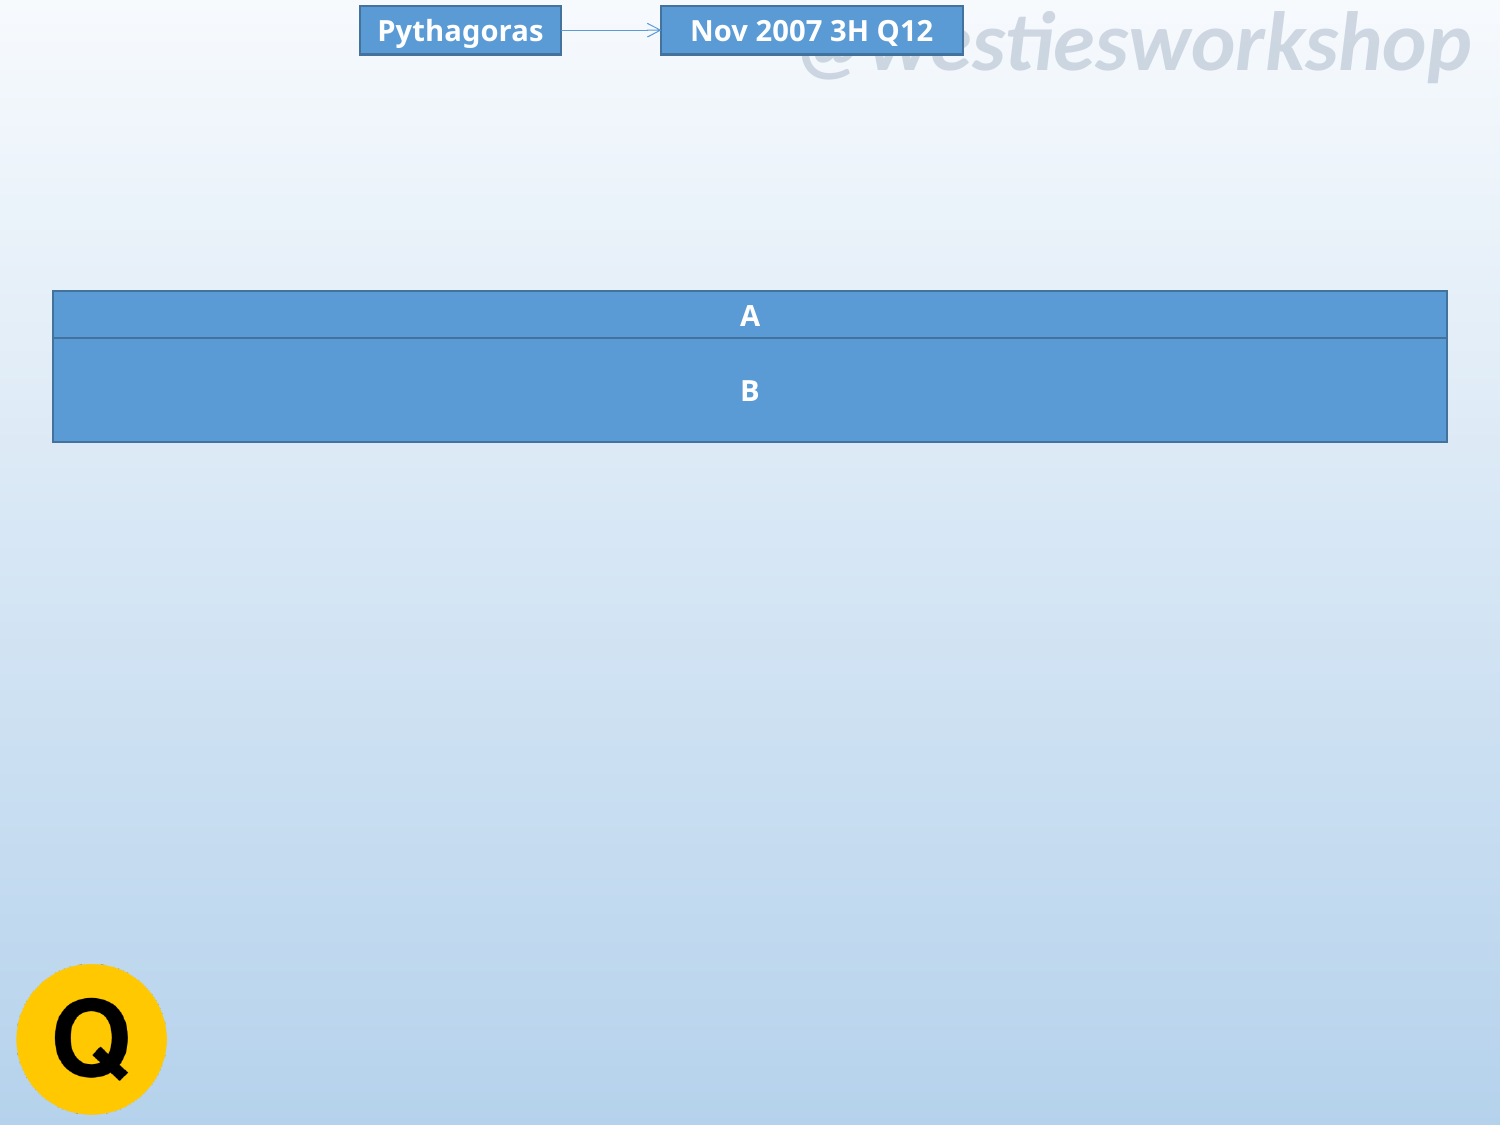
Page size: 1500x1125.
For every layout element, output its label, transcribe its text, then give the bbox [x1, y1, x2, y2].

text_box Pythagoras [359, 5, 562, 56]
picture [0, 940, 191, 1125]
text_box Nov 2007 3H Q12 [660, 5, 964, 56]
picture [53, 290, 1447, 442]
